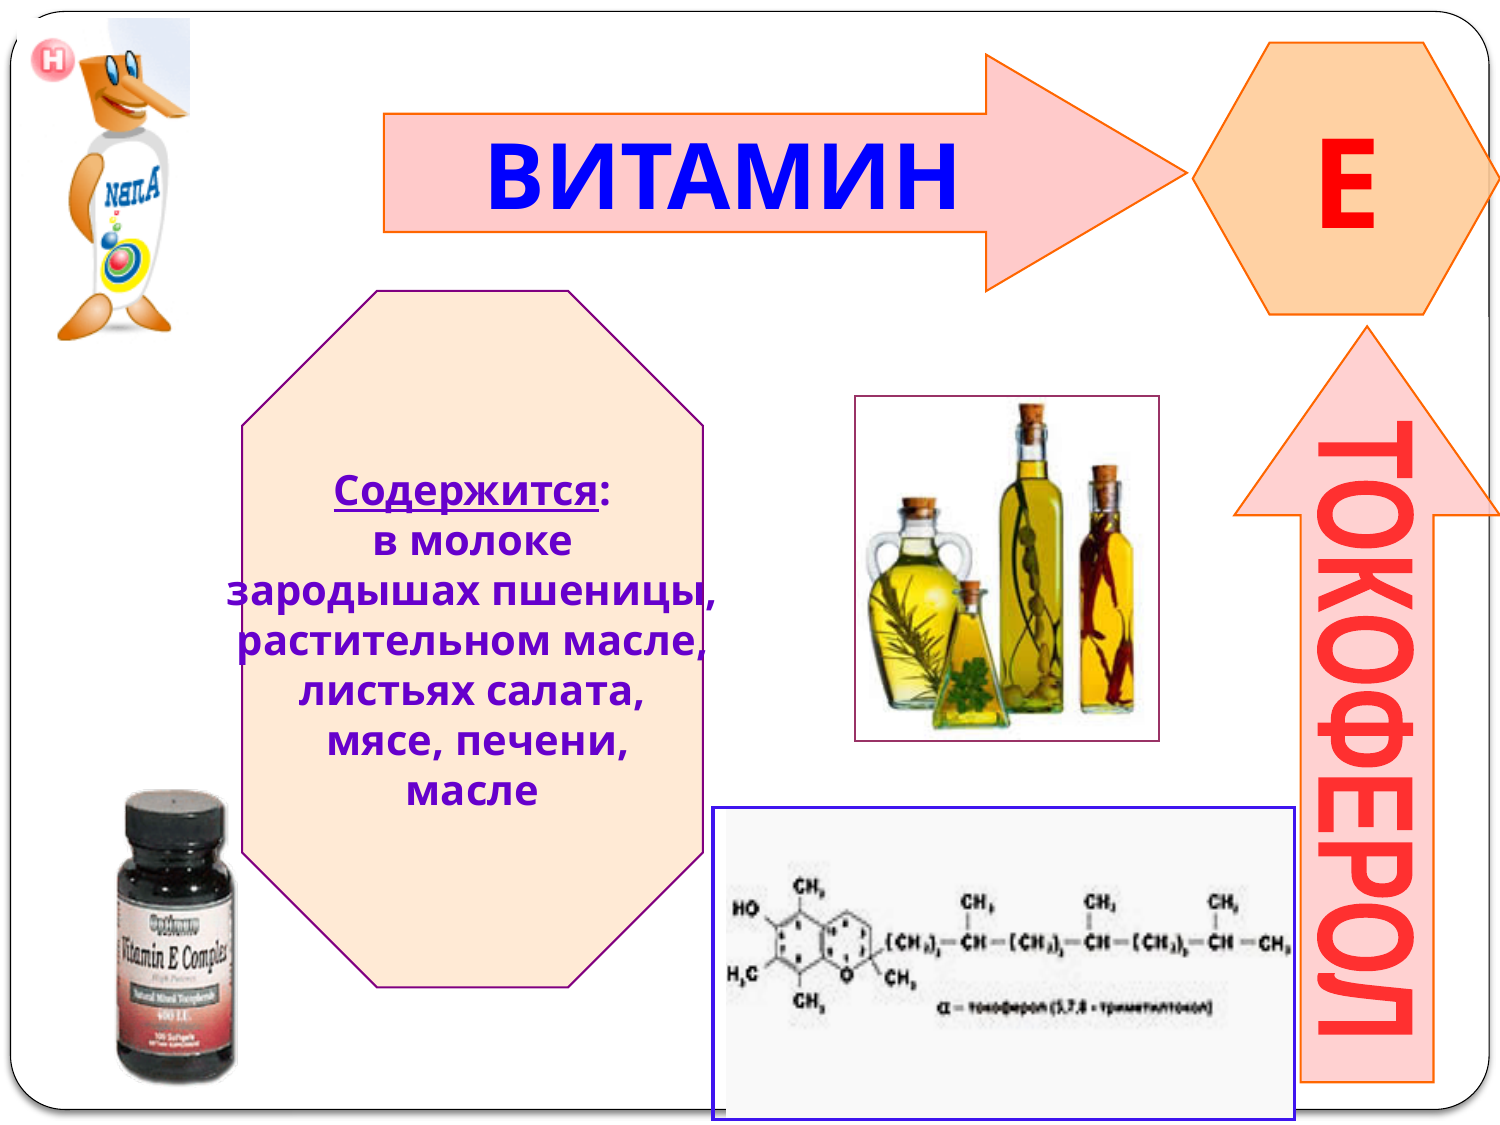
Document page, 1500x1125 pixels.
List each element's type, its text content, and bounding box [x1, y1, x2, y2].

picture [40, 774, 310, 1094]
text_box Содержится: в молоке зародышах пшеницы, растительном масле, листьях салата, мясе, печени, масле [242, 290, 703, 988]
picture [714, 808, 1294, 1118]
text_box [1234, 326, 1500, 1083]
text_box ВИТАМИН [383, 54, 1187, 292]
picture [855, 396, 1158, 741]
picture [17, 18, 190, 345]
text_box E [1192, 42, 1500, 315]
